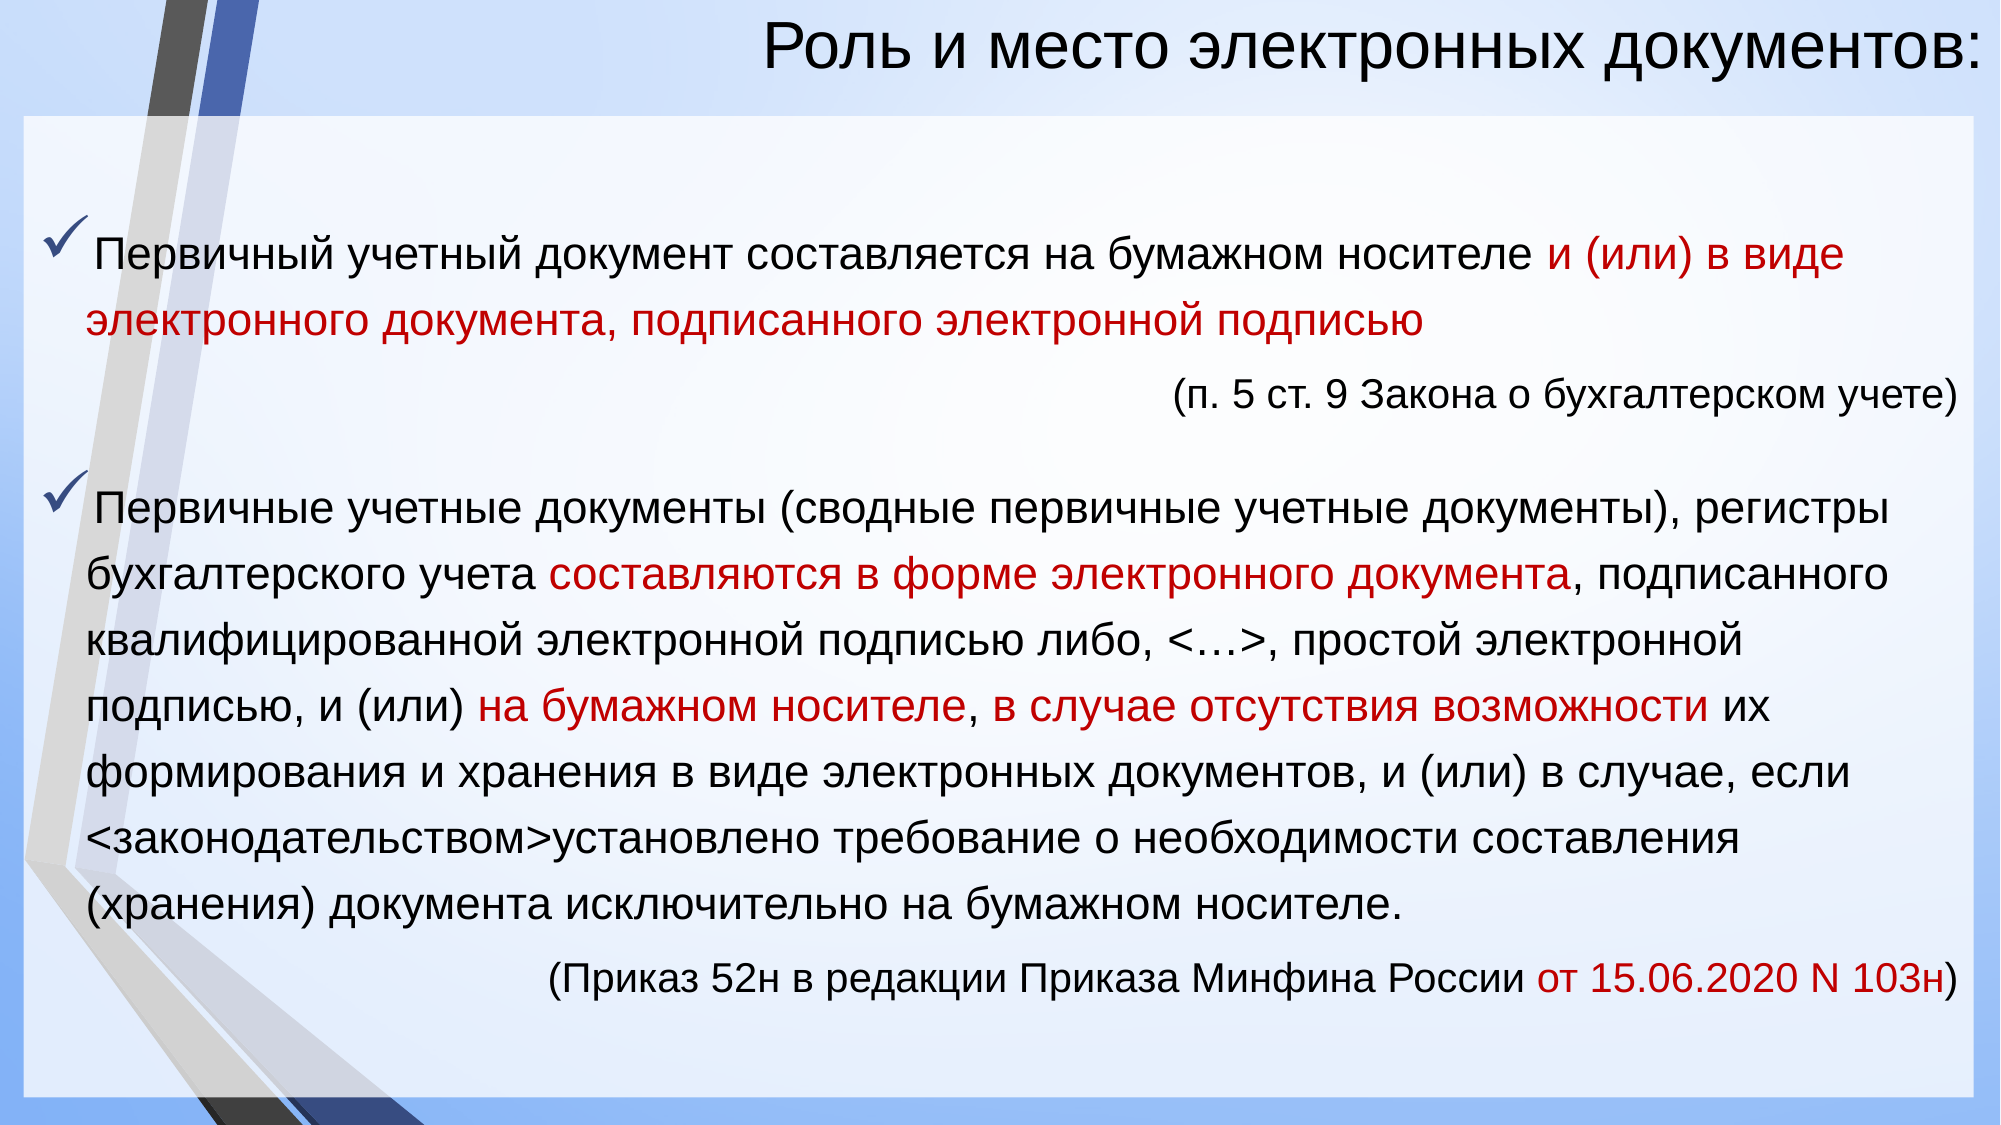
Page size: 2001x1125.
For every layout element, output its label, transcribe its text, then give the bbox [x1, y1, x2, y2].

list Первичный учетный документ составляется на бумажном носителе и (или) в виде электронного документа, подписанного электронной подписью (п. 5 ст. 9 Закона о бухгалтерском учете) Первичные учетные документы (сводные первичные учетные документы), регистры бухгалтерского учета составляются в форме электронного документа, подписанного квалифицированной электронной подписью либо, <…>, простой электронной подписью, и (или) на бумажном носителе, в случае отсутствия возможности их формирования и хранения в виде электронных документов, и (или) в случае, если <законодательством>установлено требование о необходимости составления (хранения) документа исключительно на бумажном носителе. (Приказ 52н в редакции Приказа Минфина России от 15.06.2020 N 103н) [23, 116, 1974, 1098]
title Роль и место электронных документов: [196, 0, 2000, 84]
